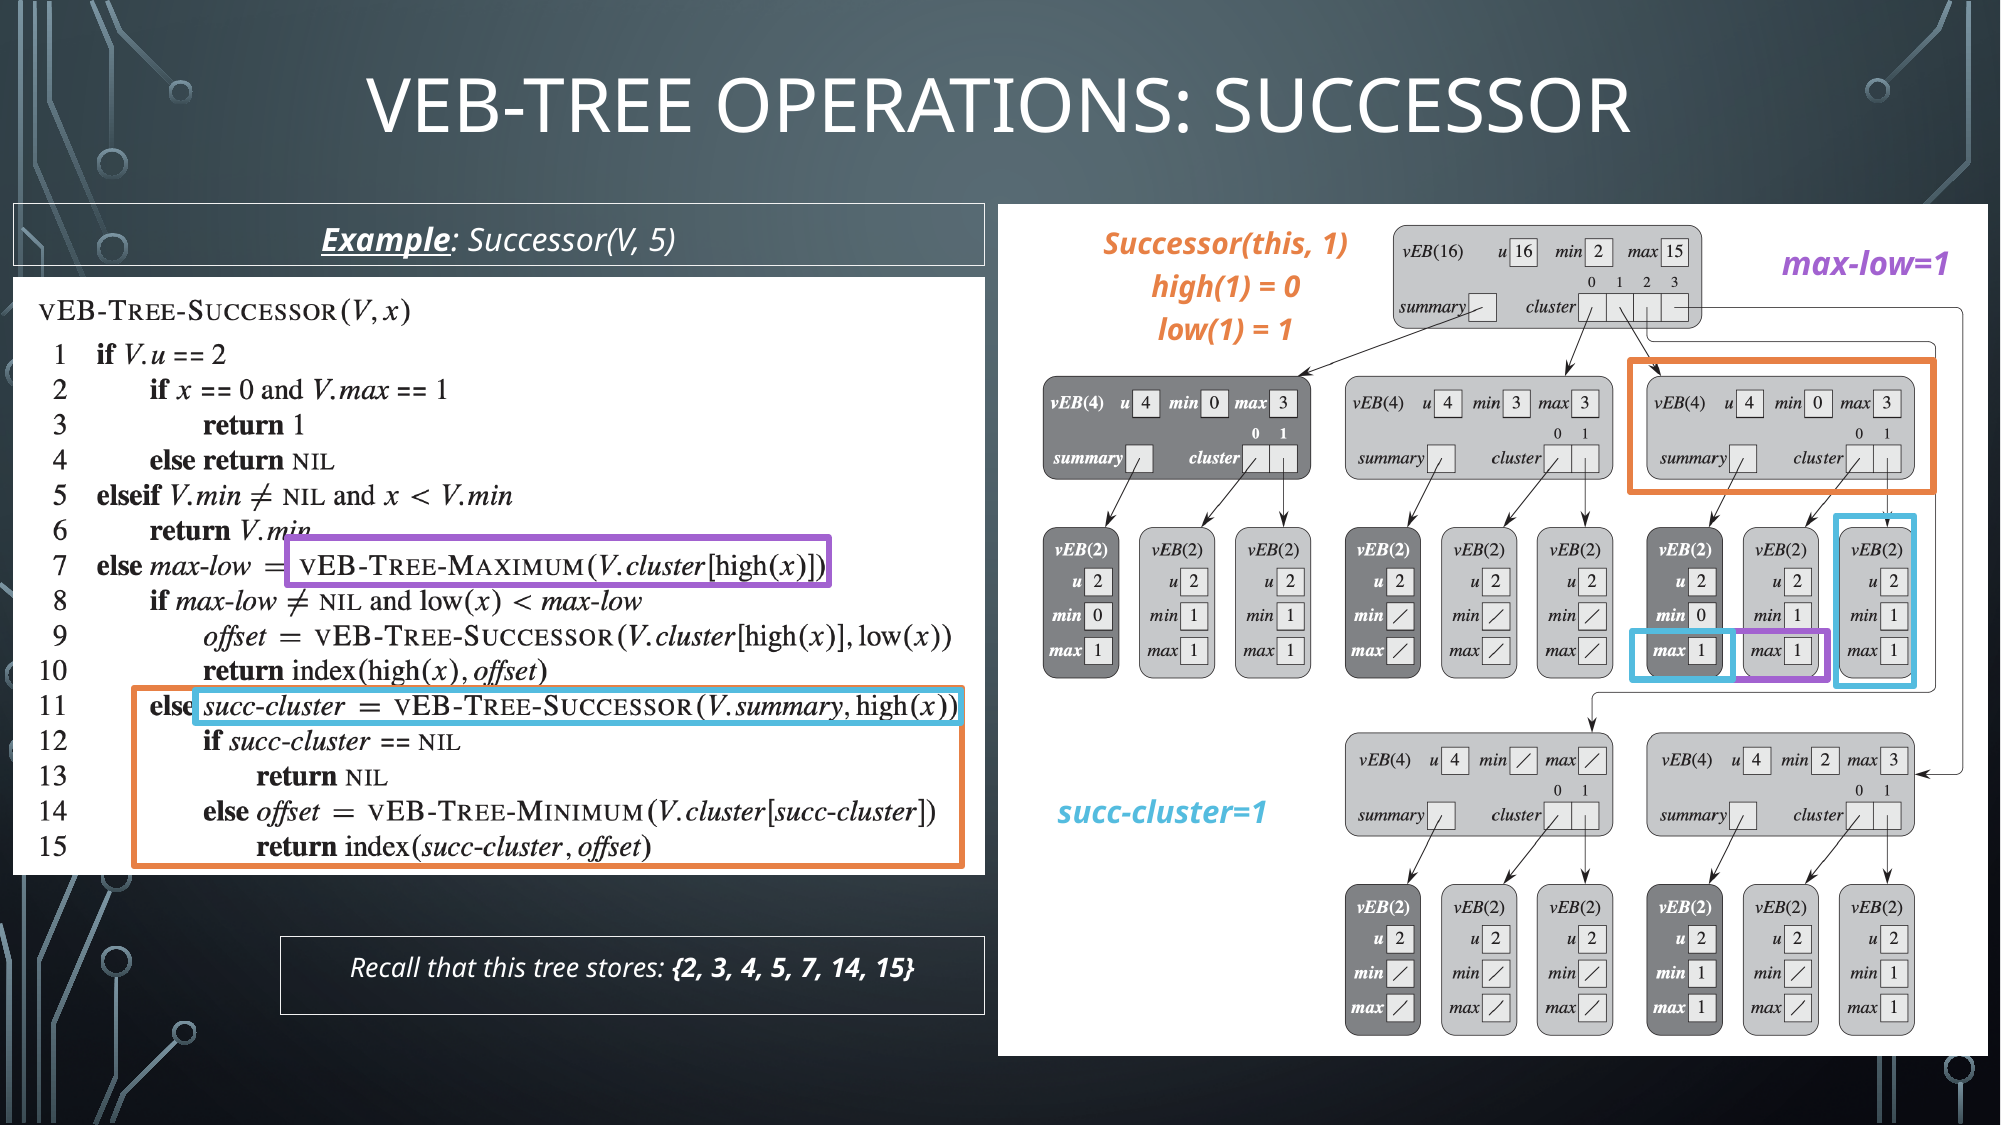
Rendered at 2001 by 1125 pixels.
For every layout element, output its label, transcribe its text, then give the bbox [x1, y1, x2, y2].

text_box Recall that this tree stores: {2, 3, 4, 5, 7, 14, 15} [280, 936, 985, 1015]
title VEB-Tree Operations: Successor [187, 37, 1813, 179]
picture [12, 277, 985, 875]
text_box Example: Successor(V, 5) [13, 203, 985, 266]
picture [998, 203, 1989, 1056]
